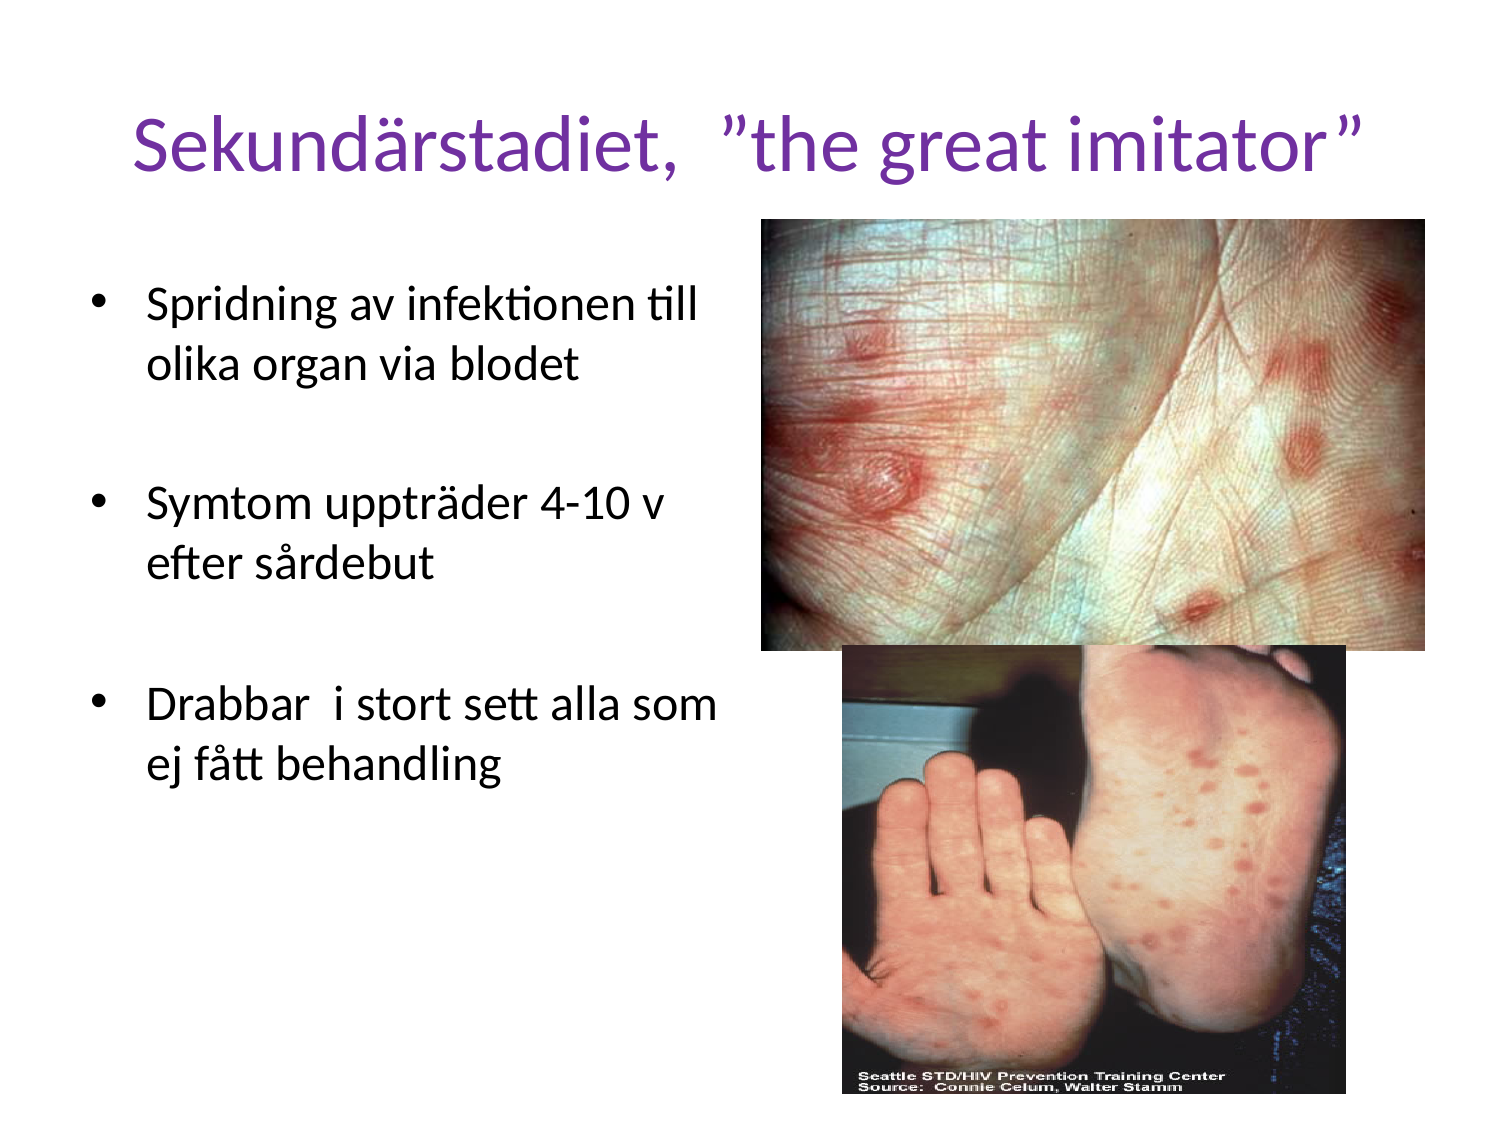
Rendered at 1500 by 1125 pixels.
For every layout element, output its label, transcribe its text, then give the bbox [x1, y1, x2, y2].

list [761, 219, 1425, 651]
list Spridning av infektionen till olika organ via blodet Symtom uppträder 4-10 v efter sårdebut Drabbar i stort sett alla som ej fått behandling [75, 262, 738, 1005]
picture [841, 644, 1346, 1095]
title Sekundärstadiet, ”the great imitator” [75, 45, 1425, 233]
